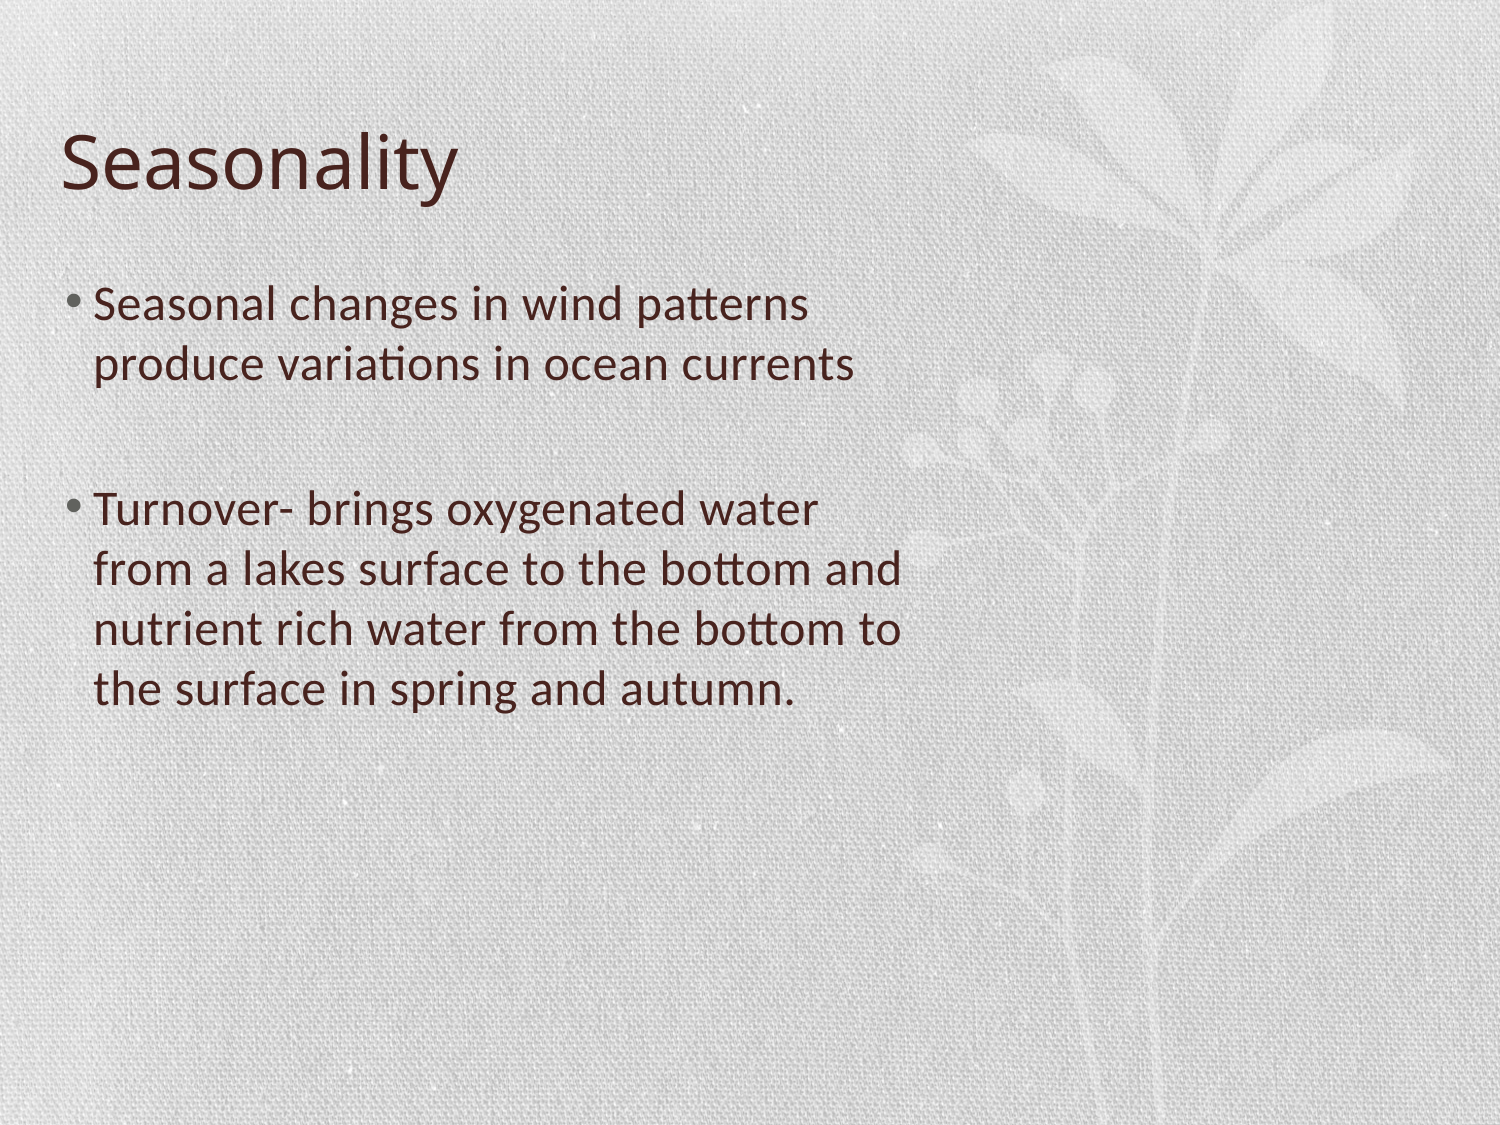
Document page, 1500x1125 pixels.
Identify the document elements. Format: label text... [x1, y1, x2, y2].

list Seasonal changes in wind patterns produce variations in ocean currents Turnover- brings oxygenated water from a lakes surface to the bottom and nutrient rich water from the bottom to the surface in spring and autumn. [50, 262, 938, 1073]
title Seasonality [45, 37, 1455, 213]
